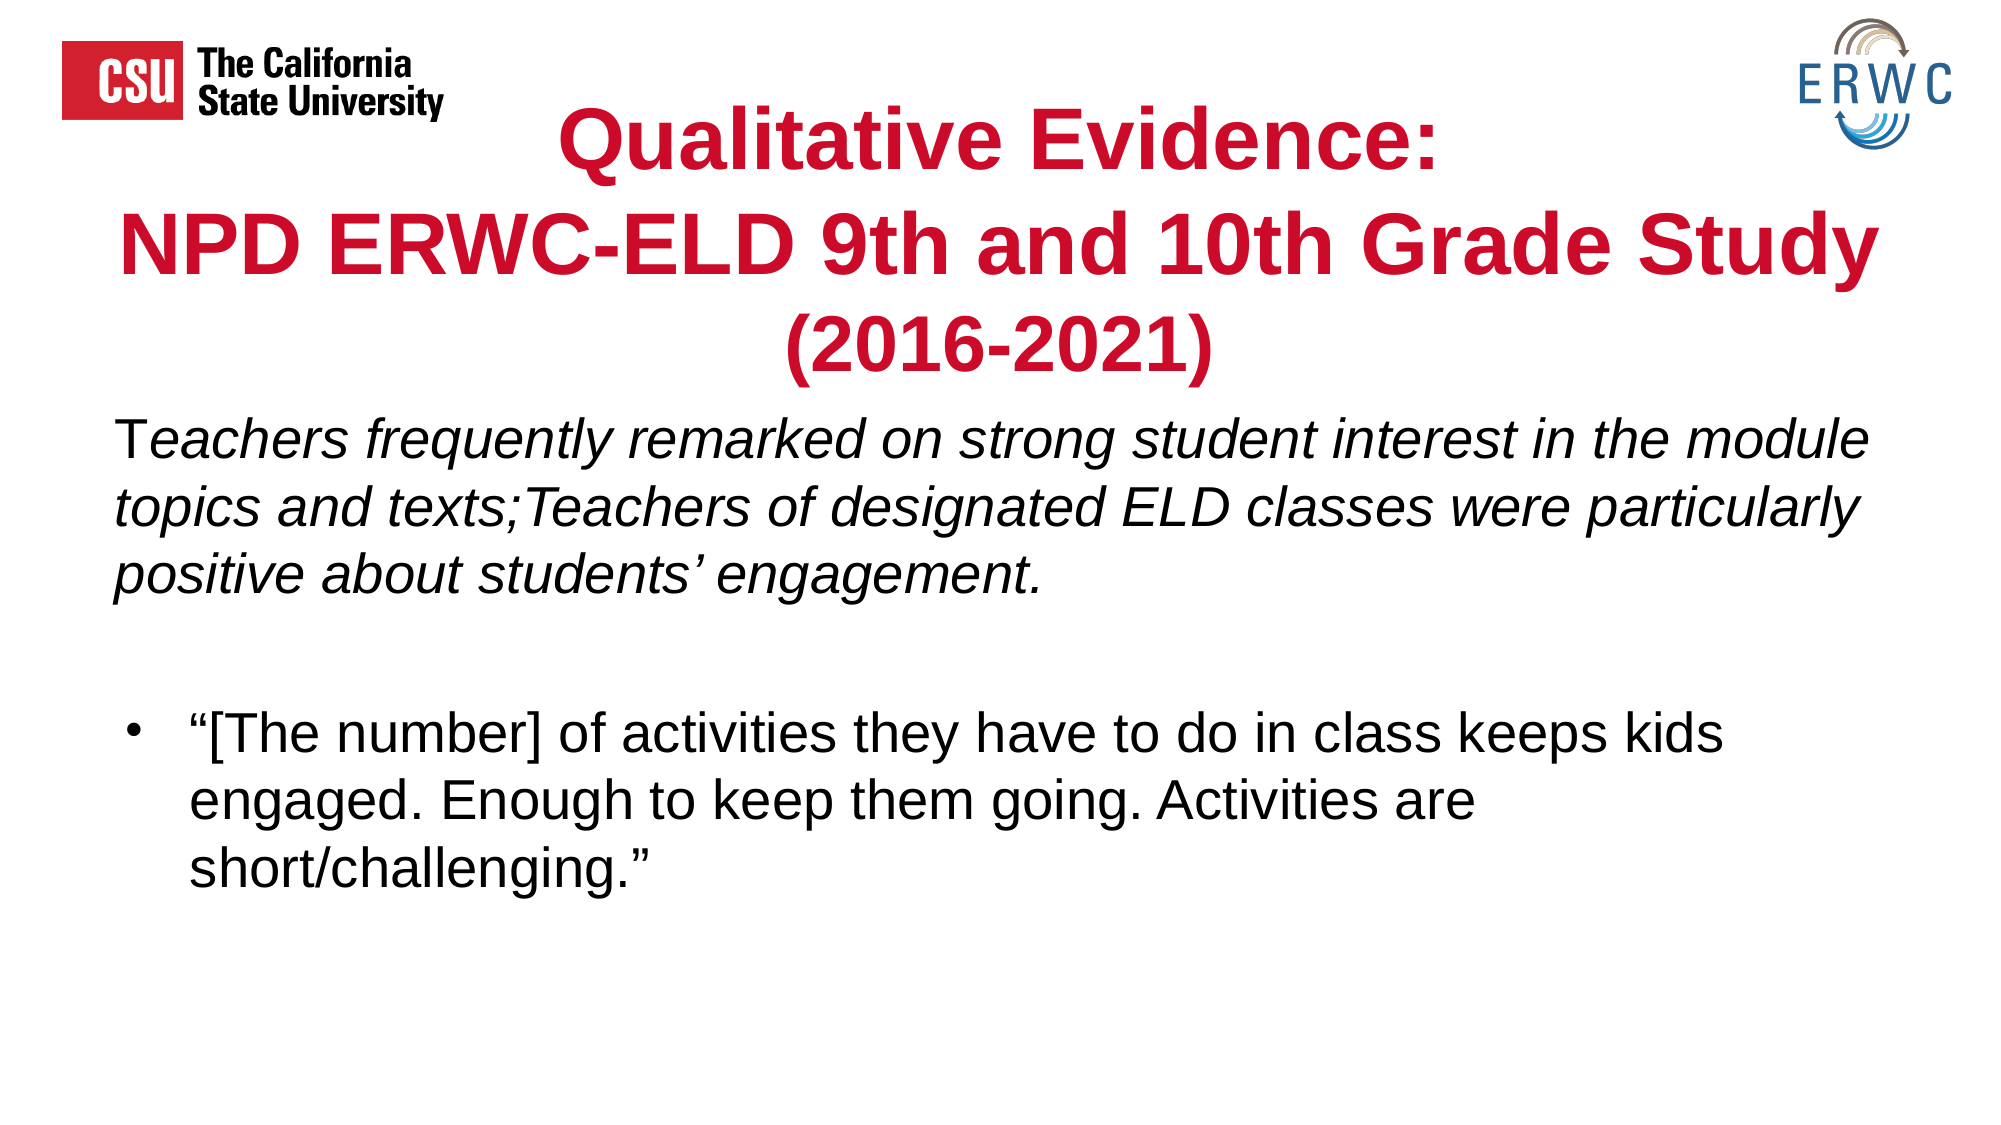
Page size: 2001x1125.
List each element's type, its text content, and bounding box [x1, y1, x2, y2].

picture [62, 41, 444, 122]
list Teachers frequently remarked on strong student interest in the module topics and texts;Teachers of designated ELD classes were particularly positive about students’ engagement. “[The number] of activities they have to do in class keeps kids engaged. Enough to keep them going. Activities are short/challenging.” [99, 387, 1923, 1088]
picture [1780, 0, 1971, 169]
title Qualitative Evidence: NPD ERWC-ELD 9th and 10th Grade Study (2016-2021) [88, 62, 1912, 403]
